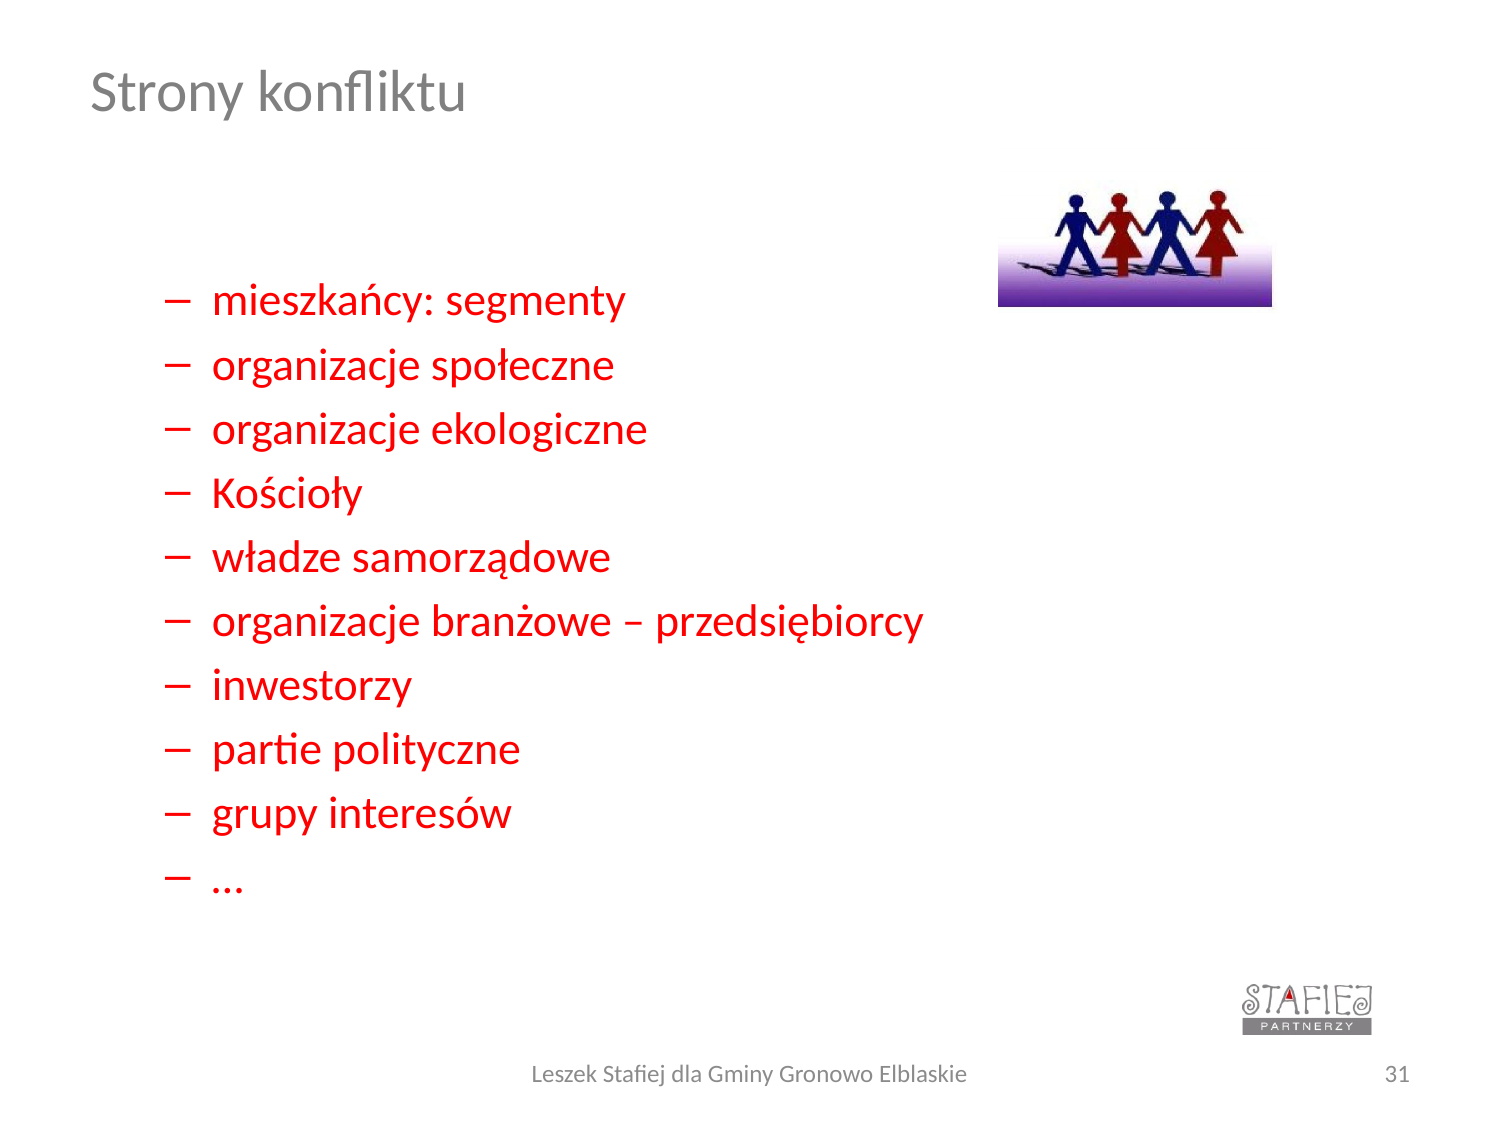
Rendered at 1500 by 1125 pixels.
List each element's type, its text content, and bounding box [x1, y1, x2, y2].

footer Leszek Stafiej dla Gminy Gronowo Elblaskie [512, 1042, 988, 1103]
slide_number 31 [1074, 1042, 1425, 1103]
list mieszkańcy: segmenty organizacje społeczne organizacje ekologiczne Kościoły władze samorządowe organizacje branżowe – przedsiębiorcy inwestorzy partie polityczne grupy interesów … [75, 262, 1425, 1005]
picture [1241, 984, 1372, 1035]
picture [997, 125, 1279, 314]
title Strony konfliktu [75, 45, 1425, 233]
